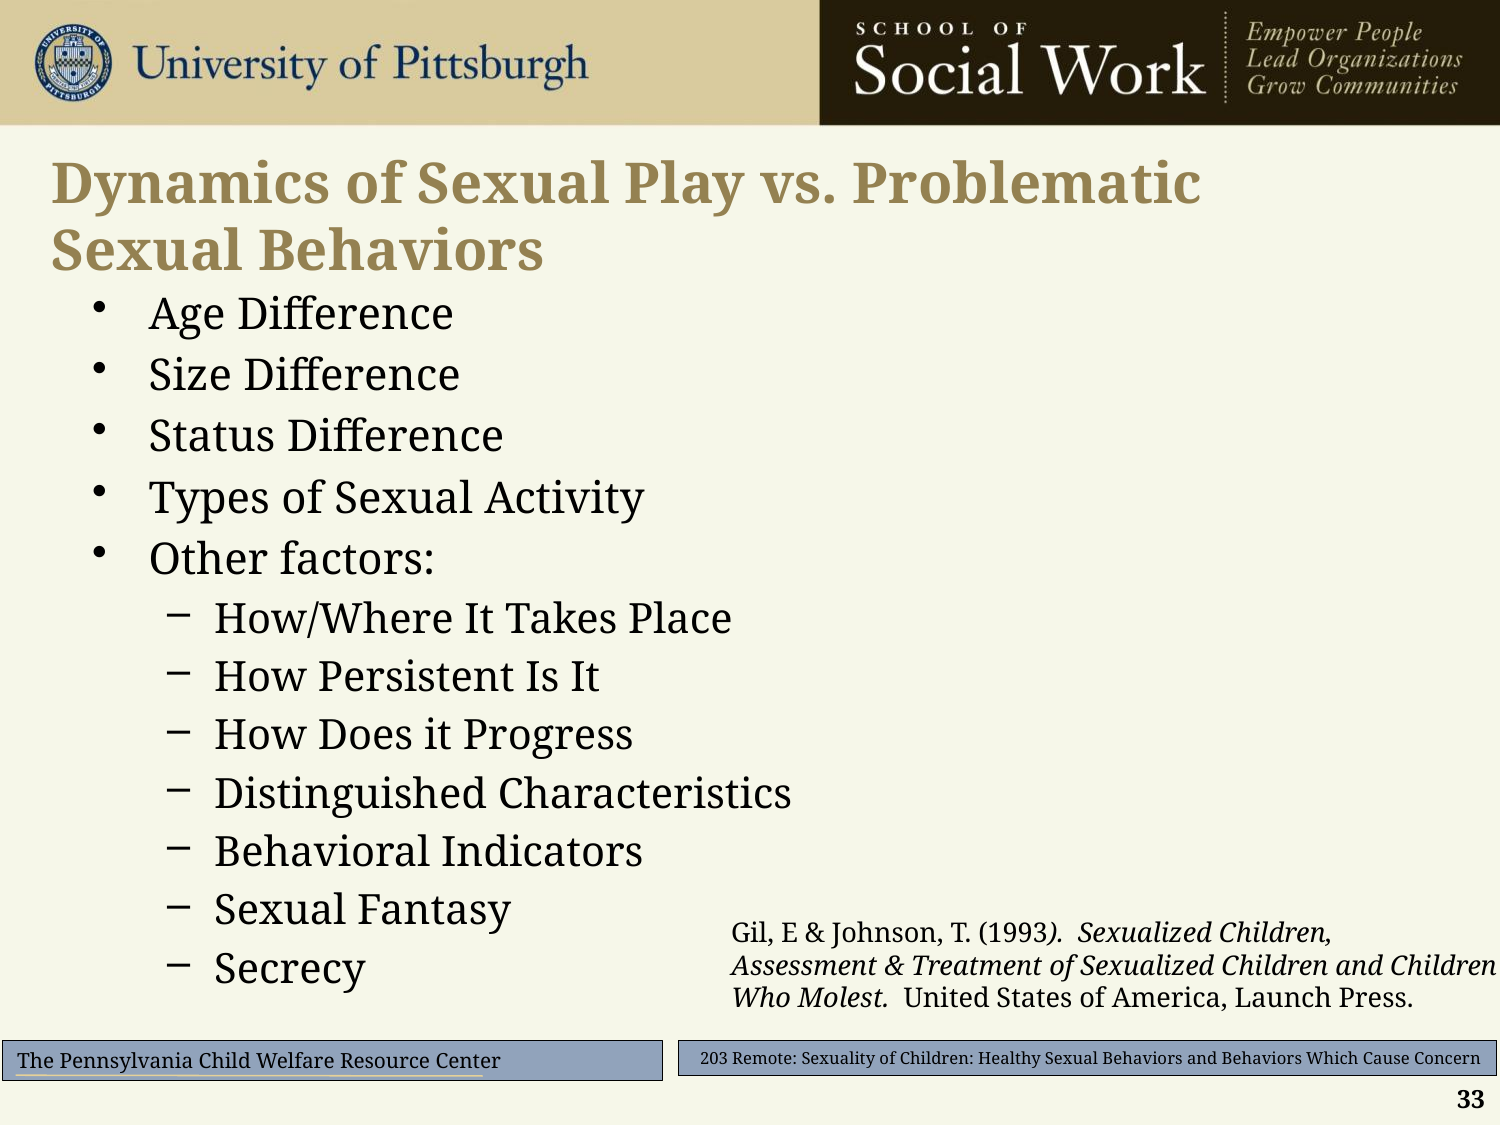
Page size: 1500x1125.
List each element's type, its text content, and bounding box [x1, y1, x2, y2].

title Dynamics of Sexual Play vs. Problematic Sexual Behaviors [36, 165, 1387, 264]
picture [0, 0, 1500, 1125]
list Age Difference Size Difference Status Difference Types of Sexual Activity Other factors: How/Where It Takes Place How Persistent Is It How Does it Progress Distinguished Characteristics Behavioral Indicators Sexual Fantasy Secrecy [76, 277, 1431, 1009]
slide_number 33 [1332, 1085, 1500, 1117]
text_box Gil, E & Johnson, T. (1993). Sexualized Children, Assessment & Treatment of Sexualized Children and Children Who Molest. United States of America, Launch Press. [641, 908, 1500, 1021]
